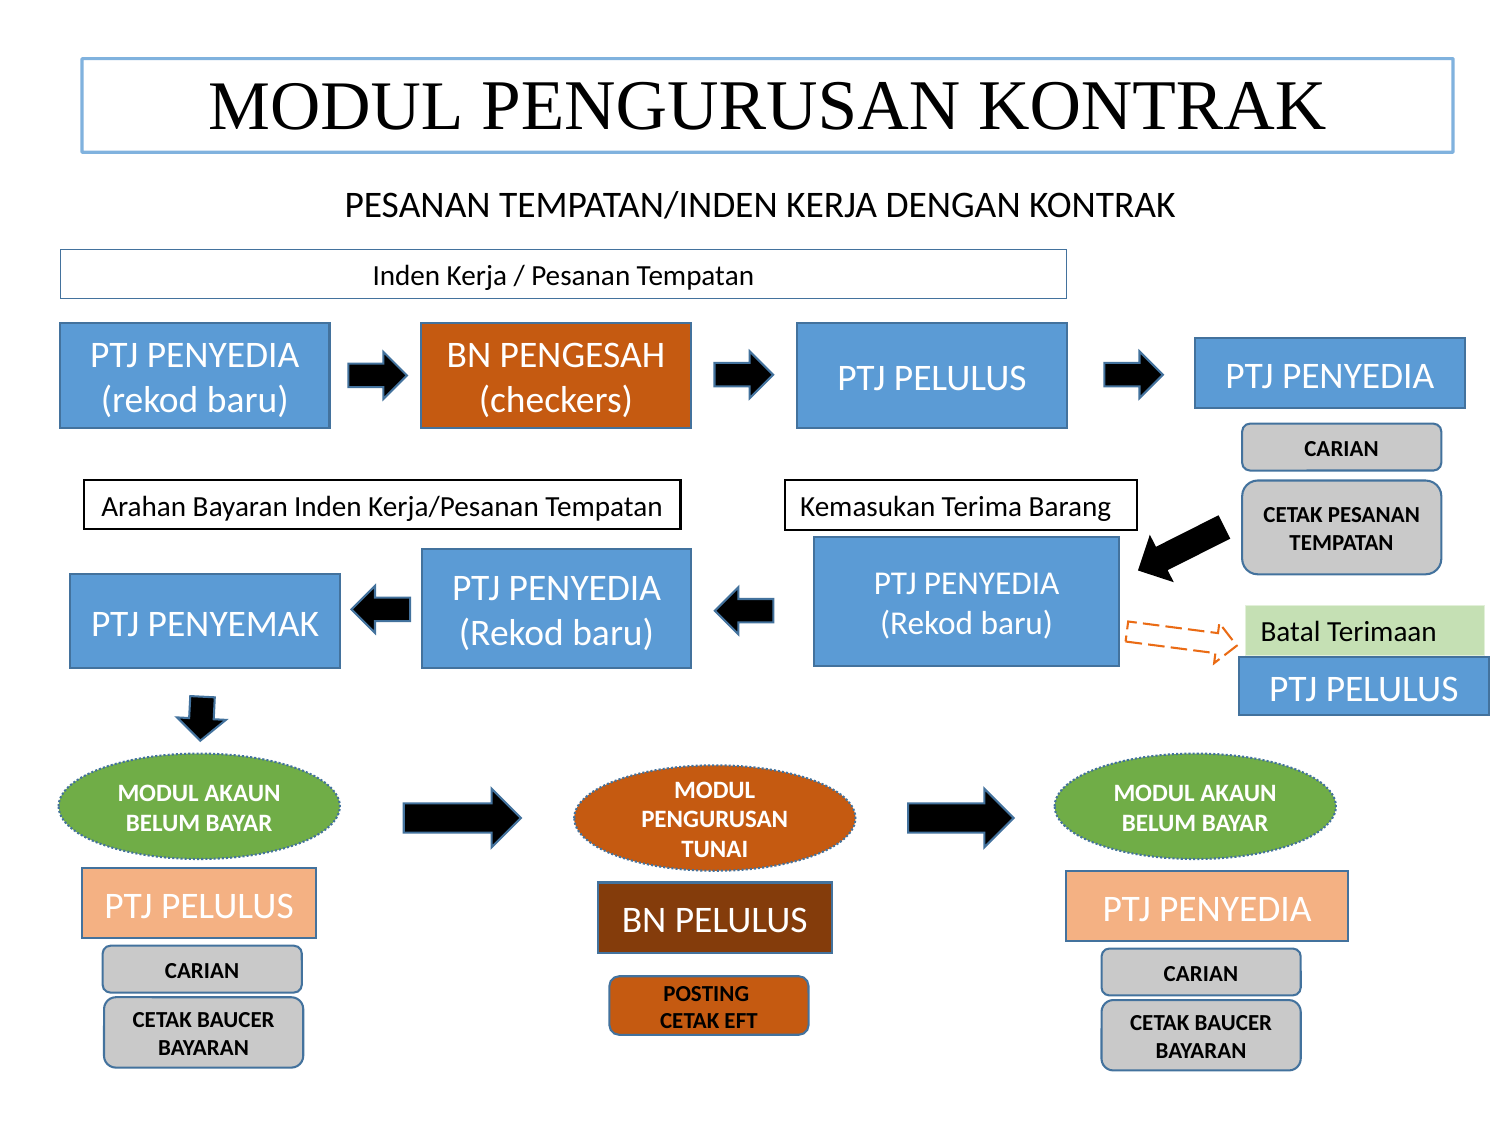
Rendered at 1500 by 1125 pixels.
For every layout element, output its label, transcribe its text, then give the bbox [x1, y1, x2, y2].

text_box [1103, 348, 1165, 401]
text_box MODUL AKAUN BELUM BAYAR [57, 752, 341, 861]
text_box [1124, 620, 1239, 666]
text_box PTJ PELULUS [796, 322, 1068, 429]
title MODUL PENGURUSAN KONTRAK [82, 58, 1454, 153]
text_box PTJ PENYEDIA (Rekod baru) [813, 536, 1120, 667]
text_box [174, 694, 229, 743]
text_box [907, 786, 1016, 850]
text_box PTJ PENYEDIA (rekod baru) [59, 322, 331, 429]
text_box Arahan Bayaran Inden Kerja/Pesanan Tempatan [83, 479, 682, 530]
text_box POSTING CETAK EFT [608, 975, 810, 1036]
text_box PTJ PENYEMAK [69, 573, 341, 669]
text_box PTJ PENYEDIA [1194, 337, 1466, 409]
text_box PTJ PELULUS [1238, 656, 1490, 716]
text_box Batal Terimaan [1245, 605, 1485, 656]
text_box [350, 583, 412, 636]
text_box [347, 349, 409, 402]
text_box CETAK BAUCER BAYARAN [1100, 999, 1302, 1072]
text_box CARIAN [1100, 947, 1302, 997]
text_box Inden Kerja / Pesanan Tempatan [60, 249, 1067, 299]
text_box [1137, 515, 1231, 583]
text_box MODUL AKAUN BELUM BAYAR [1053, 752, 1337, 861]
text_box PTJ PENYEDIA (Rekod baru) [421, 548, 692, 669]
text_box CETAK BAUCER BAYARAN [102, 996, 305, 1069]
text_box MODUL PENGURUSAN TUNAI [573, 764, 857, 872]
text_box PTJ PELULUS [81, 867, 317, 939]
text_box CARIAN [1241, 422, 1443, 472]
text_box Kemasukan Terima Barang [784, 479, 1138, 531]
text_box BN PELULUS [597, 881, 833, 954]
text_box [713, 348, 775, 401]
text_box CETAK PESANAN TEMPATAN [1241, 479, 1443, 576]
text_box PESANAN TEMPATAN/INDEN KERJA DENGAN KONTRAK [274, 172, 1247, 233]
text_box [402, 786, 523, 850]
text_box PTJ PENYEDIA [1065, 870, 1349, 942]
text_box CARIAN [101, 944, 303, 994]
text_box [713, 584, 775, 637]
text_box BN PENGESAH (checkers) [420, 322, 692, 429]
